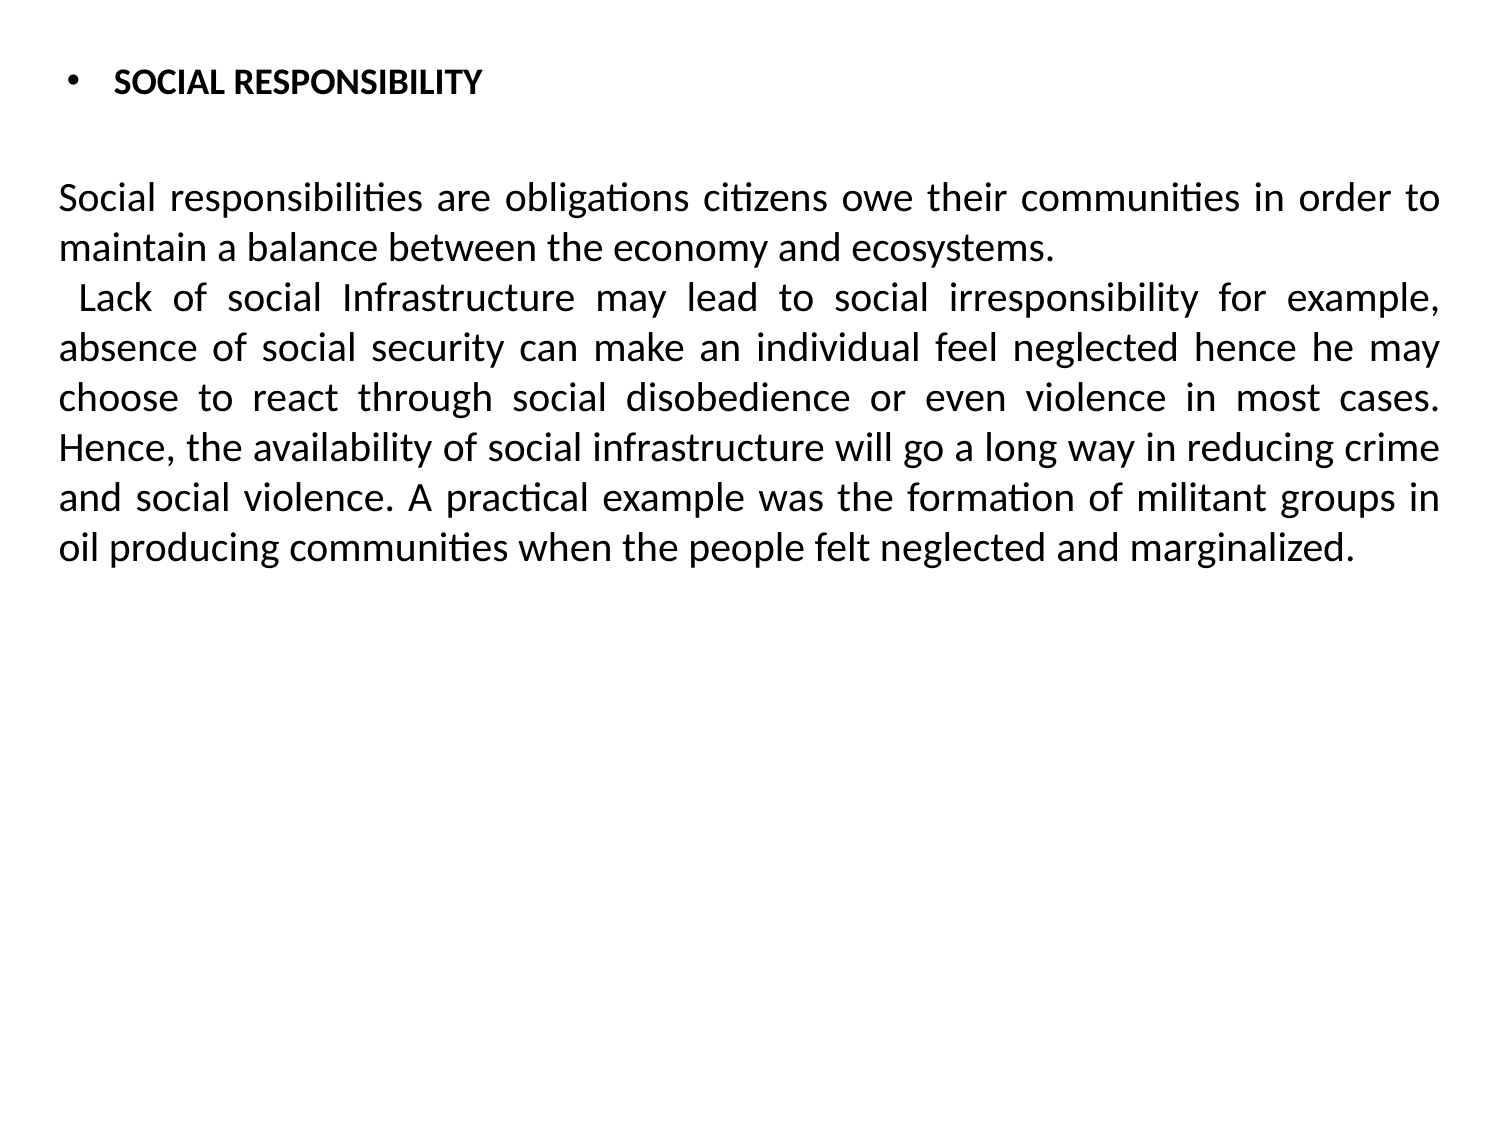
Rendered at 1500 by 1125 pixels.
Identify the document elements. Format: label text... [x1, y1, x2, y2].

text_box SOCIAL RESPONSIBILITY [52, 49, 498, 110]
text_box Social responsibilities are obligations citizens owe their communities in order to maintain a balance between the economy and ecosystems. Lack of social Infrastructure may lead to social irresponsibility for example, absence of social security can make an individual feel neglected hence he may choose to react through social disobedience or even violence in most cases. Hence, the availability of social infrastructure will go a long way in reducing crime and social violence. A practical example was the formation of militant groups in oil producing communities when the people felt neglected and marginalized. [43, 162, 1457, 578]
